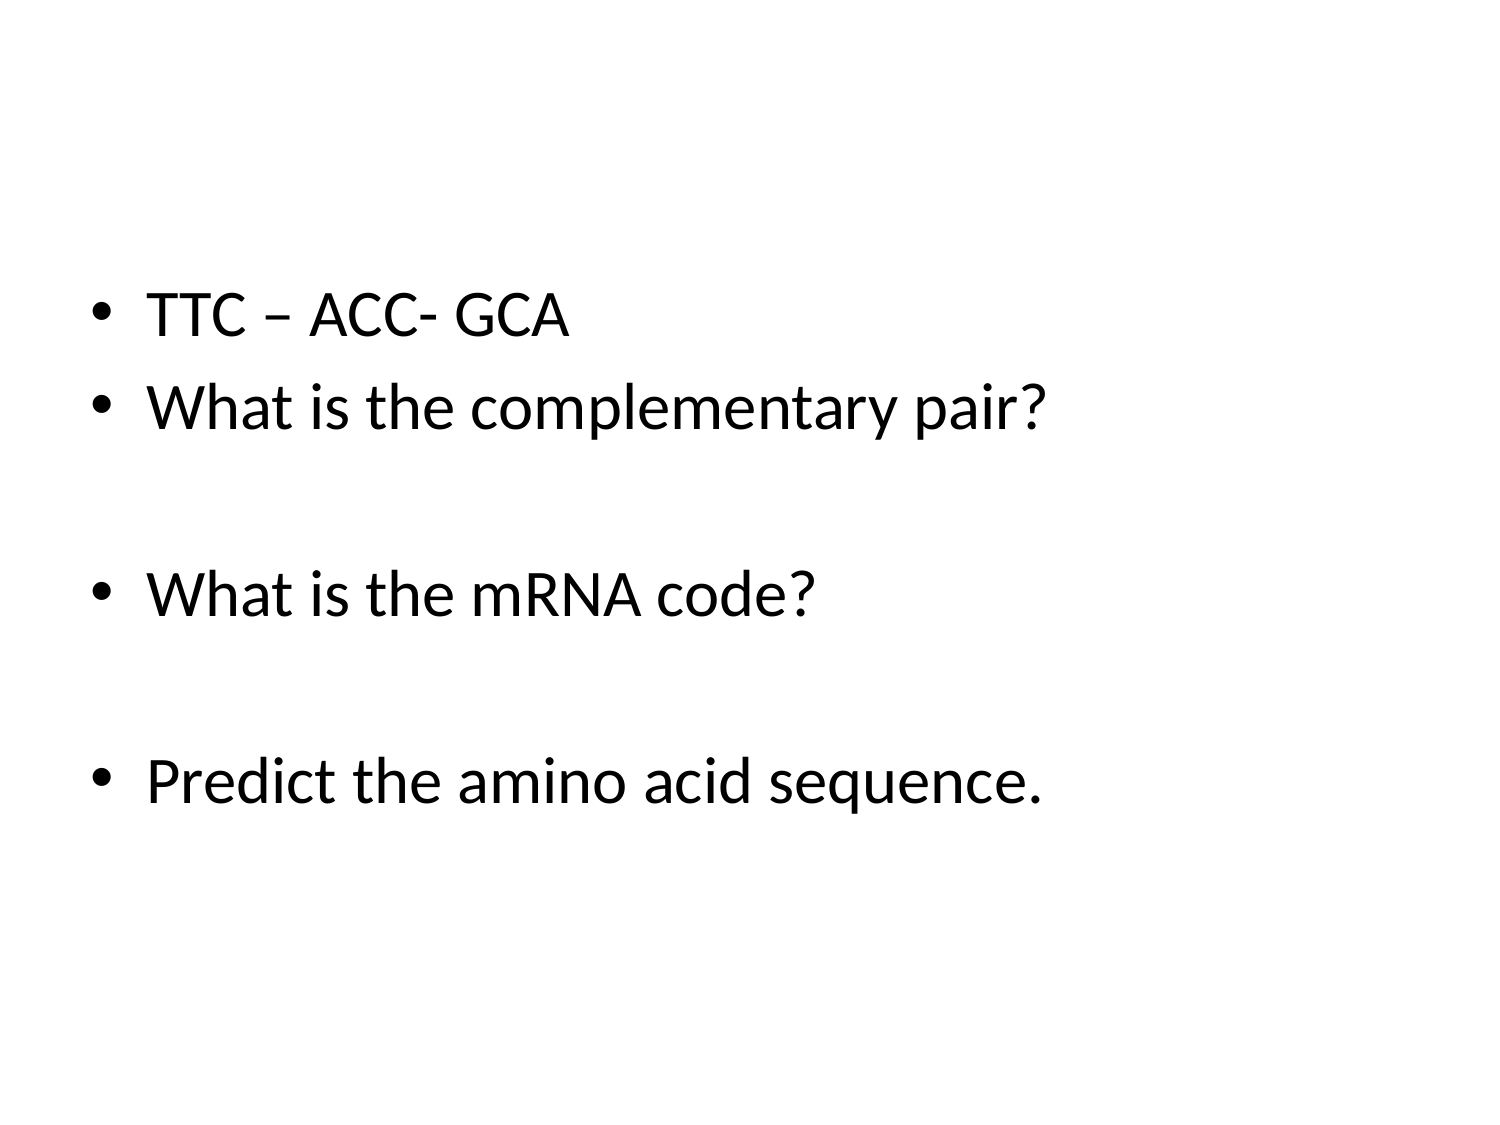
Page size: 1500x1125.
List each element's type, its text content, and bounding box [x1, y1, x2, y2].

list TTC – ACC- GCA What is the complementary pair? What is the mRNA code? Predict the amino acid sequence. [75, 262, 1425, 1005]
